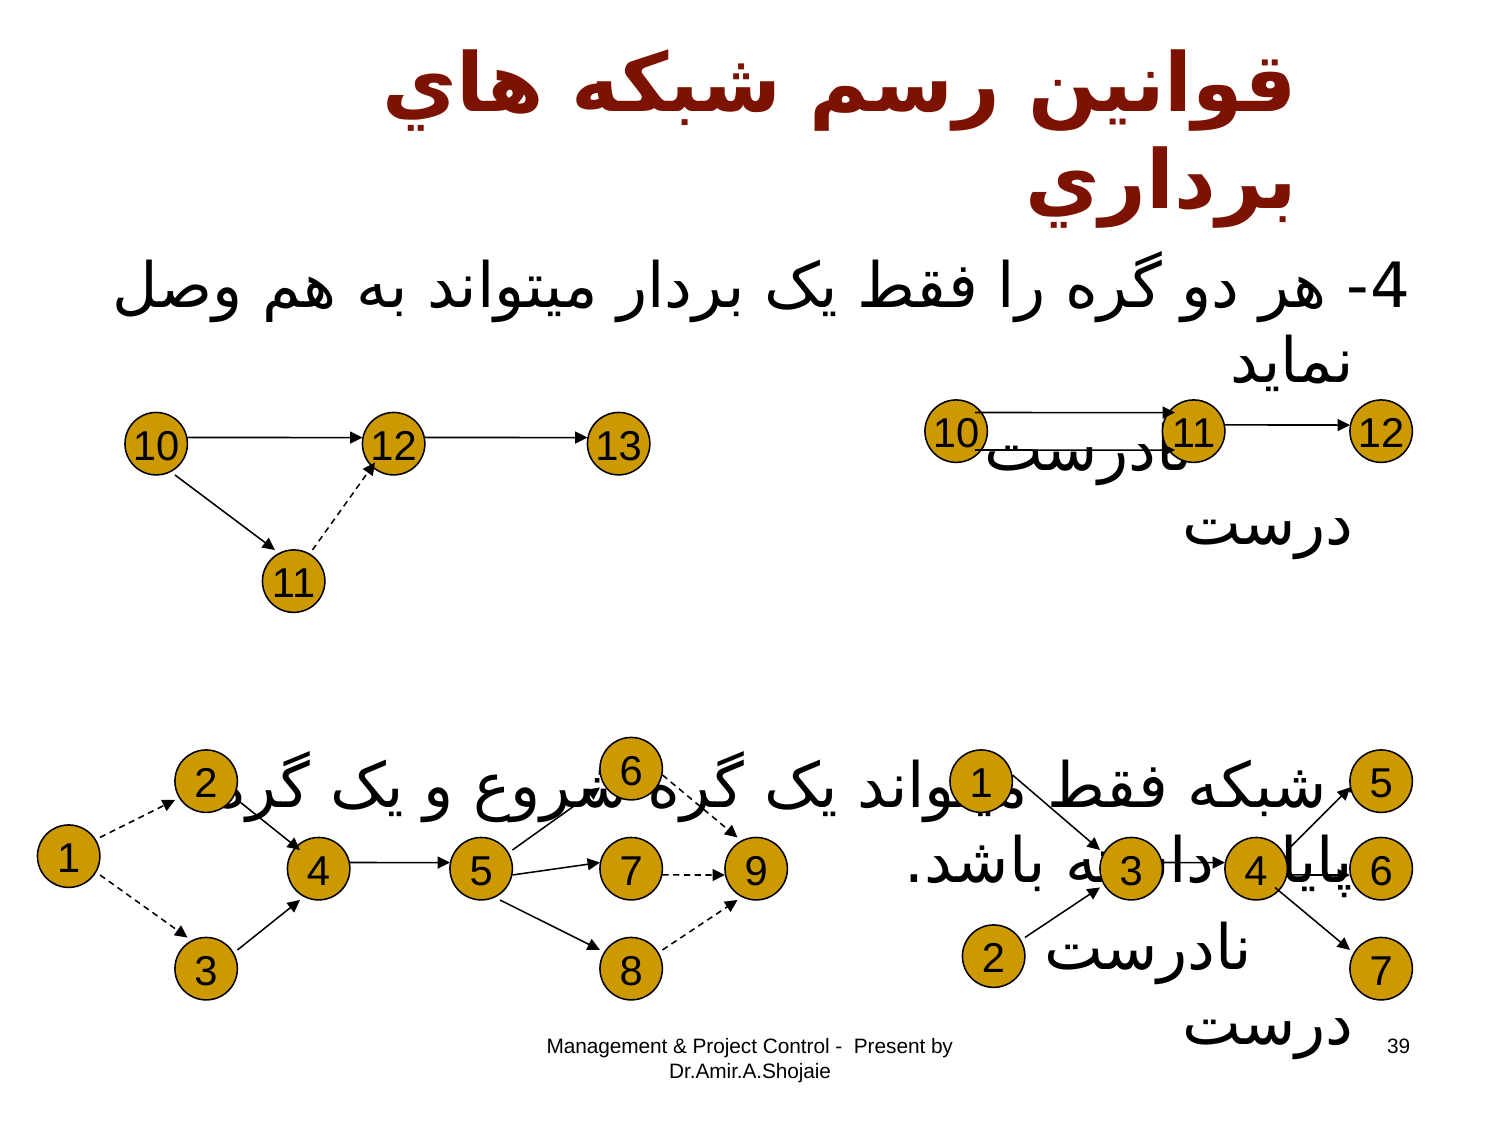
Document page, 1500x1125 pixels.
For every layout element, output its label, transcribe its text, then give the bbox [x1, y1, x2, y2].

text_box [1224, 418, 1351, 432]
text_box [172, 925, 188, 938]
text_box 4 [287, 837, 350, 900]
text_box 11 [1162, 399, 1225, 463]
text_box [159, 799, 175, 812]
text_box [237, 900, 301, 951]
text_box [174, 474, 275, 550]
text_box 5 [1349, 749, 1413, 813]
text_box 8 [599, 937, 663, 1000]
text_box [974, 443, 1175, 457]
title قوانين رسم شبکه هاي برداري [74, 19, 1313, 233]
text_box [1274, 887, 1351, 950]
text_box [707, 868, 725, 882]
text_box [1287, 787, 1351, 851]
text_box [512, 858, 601, 876]
text_box [362, 462, 376, 478]
text_box 3 [1099, 837, 1163, 900]
text_box 10 [924, 399, 988, 463]
text_box [722, 824, 738, 838]
text_box 12 [362, 412, 425, 475]
text_box [237, 799, 301, 850]
text_box [723, 900, 738, 913]
text_box 7 [1349, 937, 1413, 1000]
text_box [499, 899, 601, 950]
text_box [1024, 887, 1100, 938]
text_box [1012, 774, 1100, 850]
text_box [424, 431, 588, 444]
text_box [187, 431, 363, 444]
text_box [974, 406, 1175, 419]
text_box 9 [724, 837, 788, 900]
text_box [349, 856, 451, 869]
text_box [1287, 868, 1351, 882]
text_box 3 [174, 937, 238, 1000]
text_box 7 [599, 837, 663, 900]
text_box 10 [124, 412, 188, 475]
text_box 6 [599, 737, 663, 800]
footer Management & Project Control - Present by Dr.Amir.A.Shojaie [512, 1024, 988, 1101]
text_box 13 [587, 412, 650, 475]
text_box 12 [1349, 399, 1413, 463]
text_box [512, 787, 601, 851]
text_box 1 [37, 824, 100, 888]
text_box 6 [1349, 837, 1413, 900]
text_box 2 [962, 924, 1025, 988]
text_box 4 [1224, 837, 1288, 900]
text_box [1162, 856, 1225, 869]
text_box 11 [262, 549, 325, 613]
text_box 5 [449, 837, 513, 900]
text_box 1 [949, 749, 1013, 813]
text_box 2 [174, 749, 238, 813]
list 4- هر دو گره را فقط يک بردار ميتواند به هم وصل نمايد نادرست درست 5- شبکه فقط ميتواند يک گره شروع و يک گره پايان داشته باشد. نادرست درست [74, 237, 1426, 1006]
slide_number 39 [1074, 1024, 1426, 1101]
